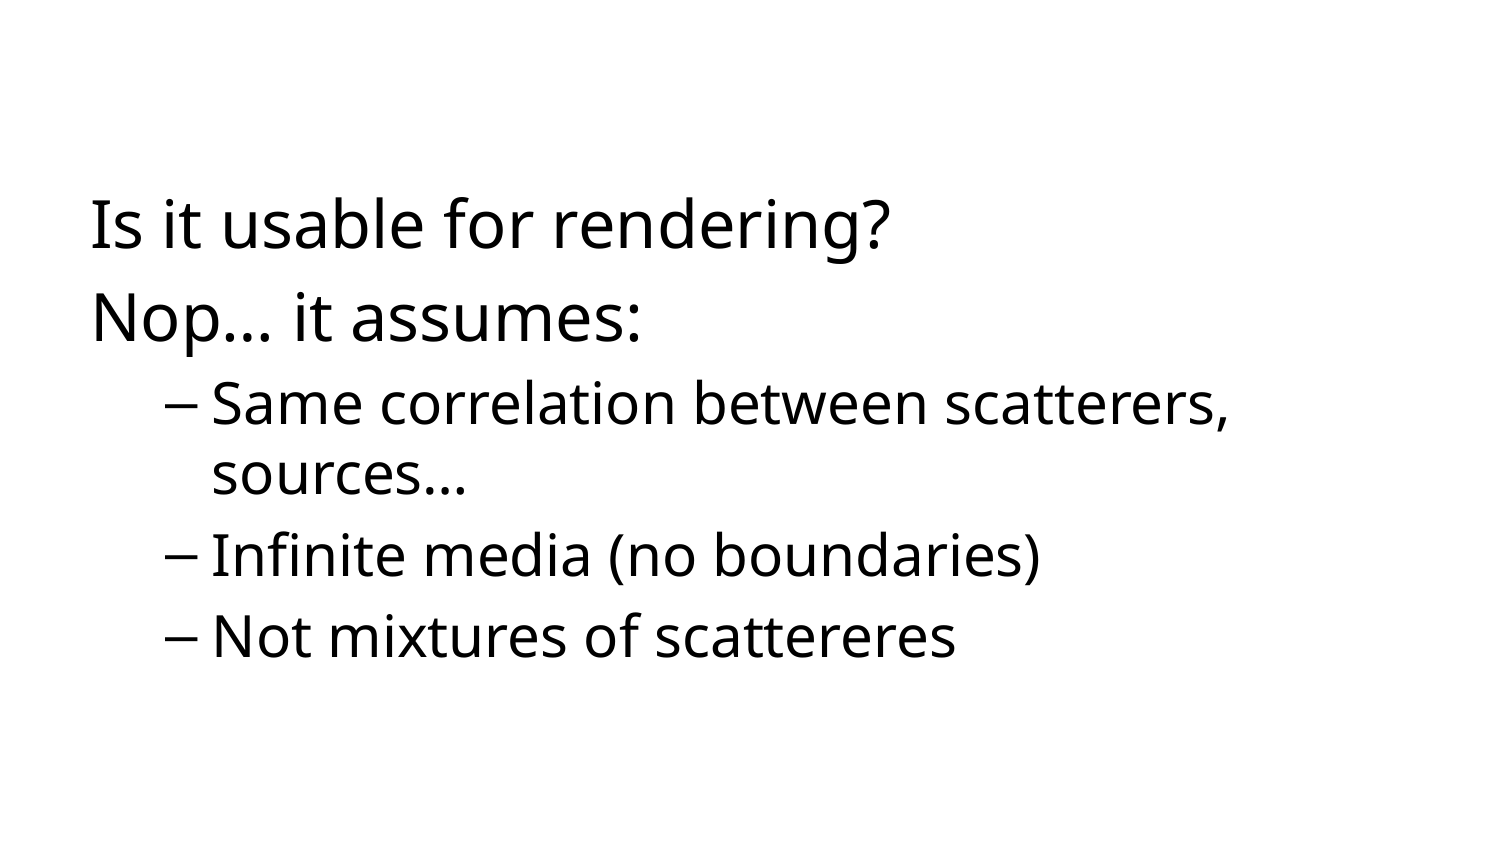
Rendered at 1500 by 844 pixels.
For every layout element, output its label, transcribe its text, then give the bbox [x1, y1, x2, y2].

list Is it usable for rendering? Nop… it assumes: Same correlation between scatterers, sources… Infinite media (no boundaries) Not mixtures of scattereres [75, 173, 1425, 754]
